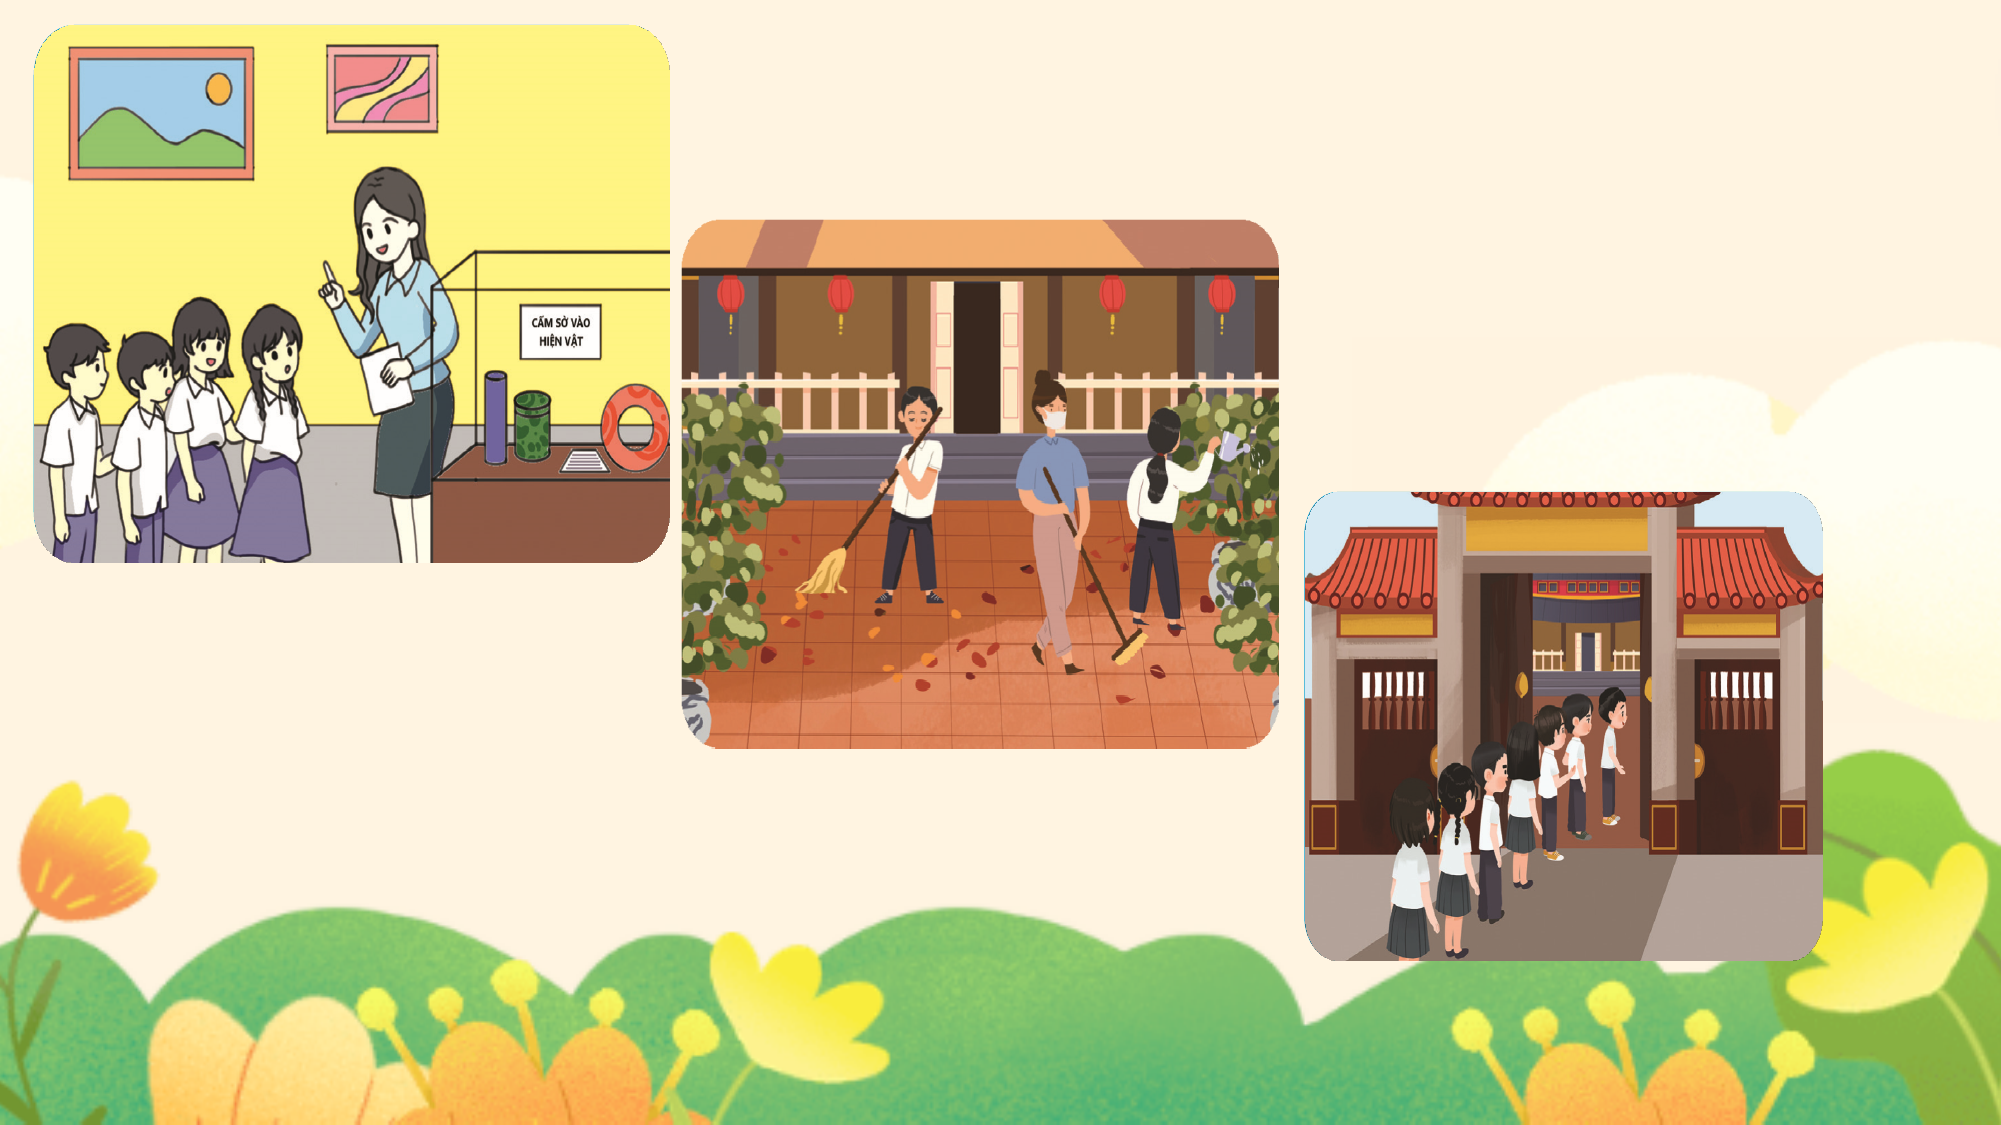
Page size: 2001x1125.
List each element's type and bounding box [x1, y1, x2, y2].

picture [0, 0, 2000, 1125]
text_box [33, 24, 670, 563]
